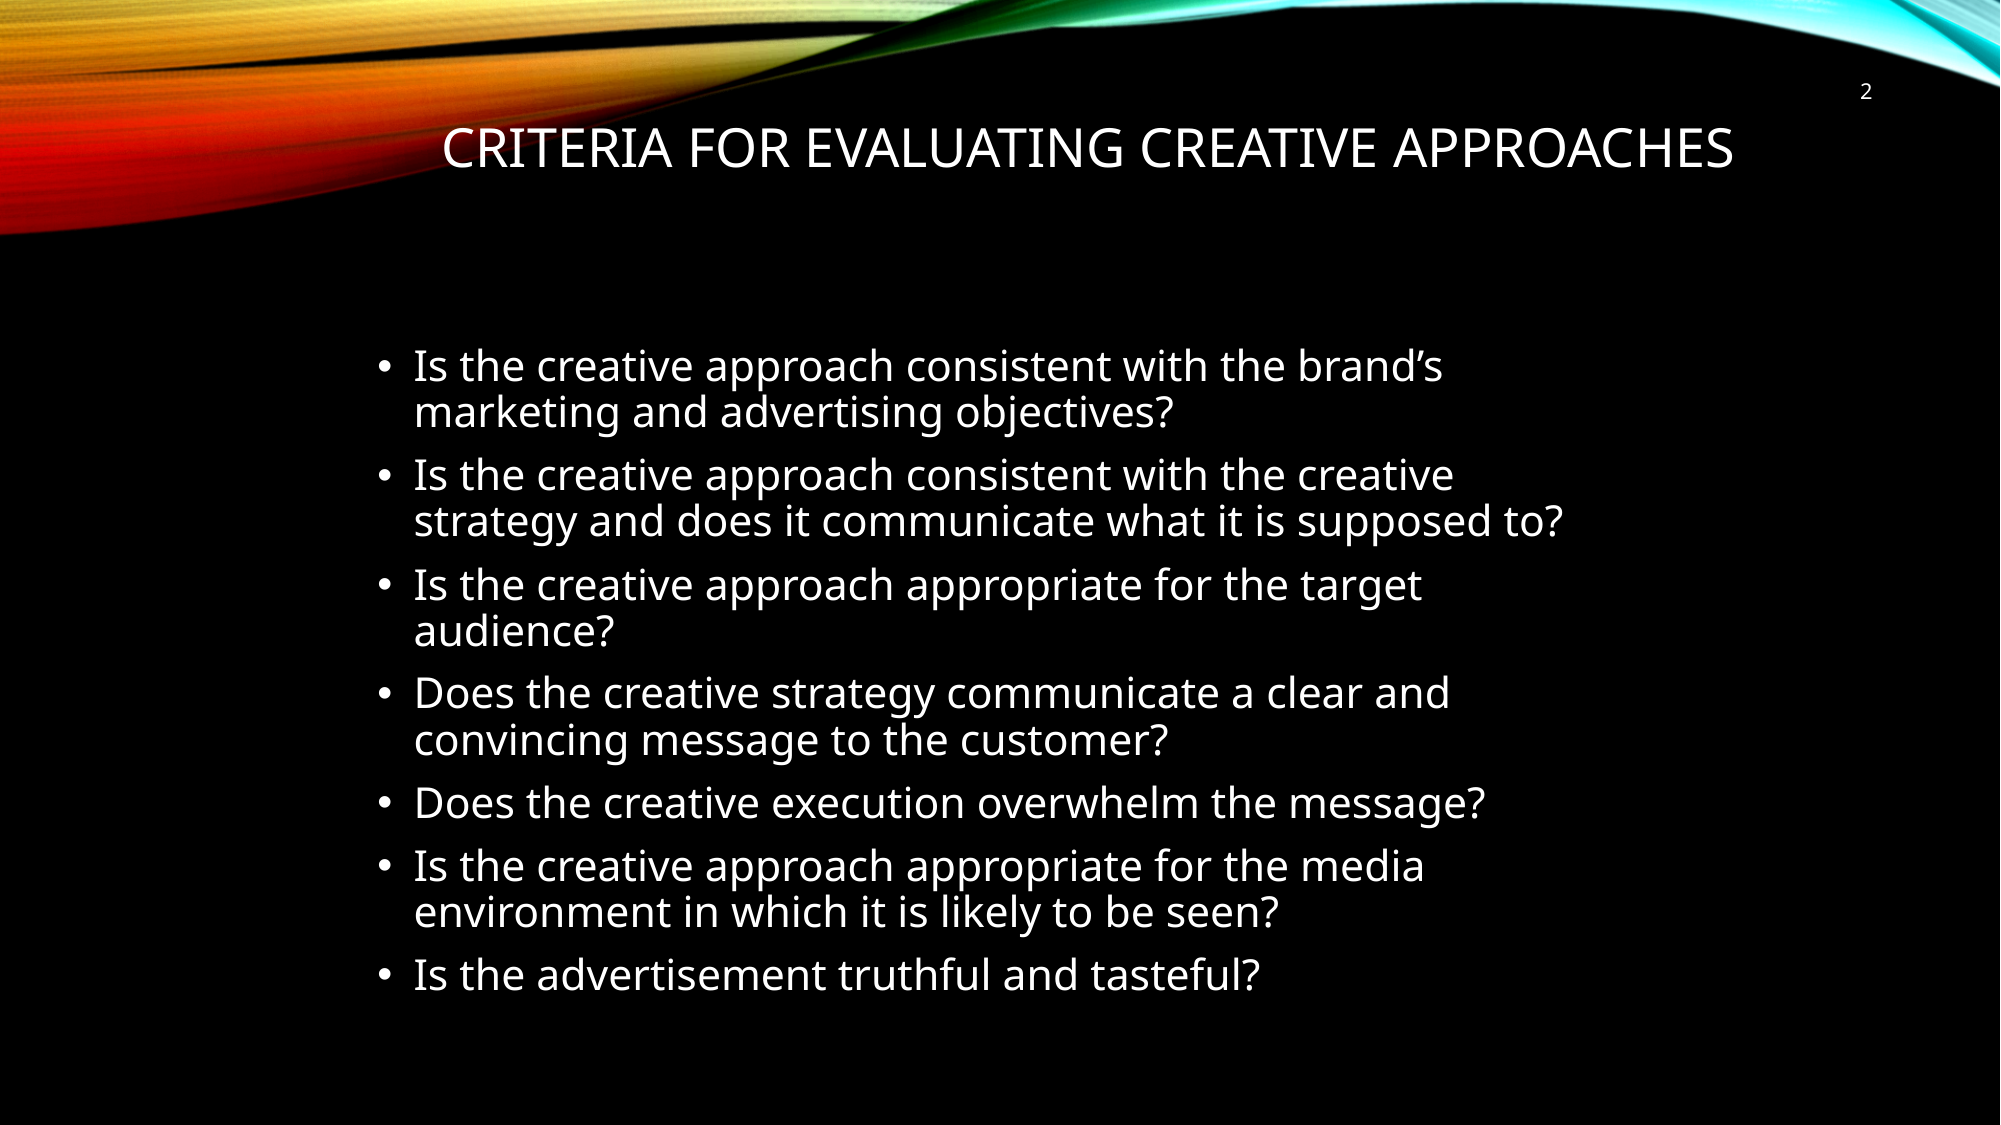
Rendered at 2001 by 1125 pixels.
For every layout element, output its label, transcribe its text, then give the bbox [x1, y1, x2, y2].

list Is the creative approach consistent with the brand’s marketing and advertising objectives? Is the creative approach consistent with the creative strategy and does it communicate what it is supposed to? Is the creative approach appropriate for the target audience? Does the creative strategy communicate a clear and convincing message to the customer? Does the creative execution overwhelm the message? Is the creative approach appropriate for the media environment in which it is likely to be seen? Is the advertisement truthful and tasteful? [362, 337, 1638, 1013]
slide_number 2 [1437, 62, 1888, 123]
title Criteria for Evaluating Creative Approaches [249, 99, 1750, 200]
picture [0, 0, 2000, 237]
